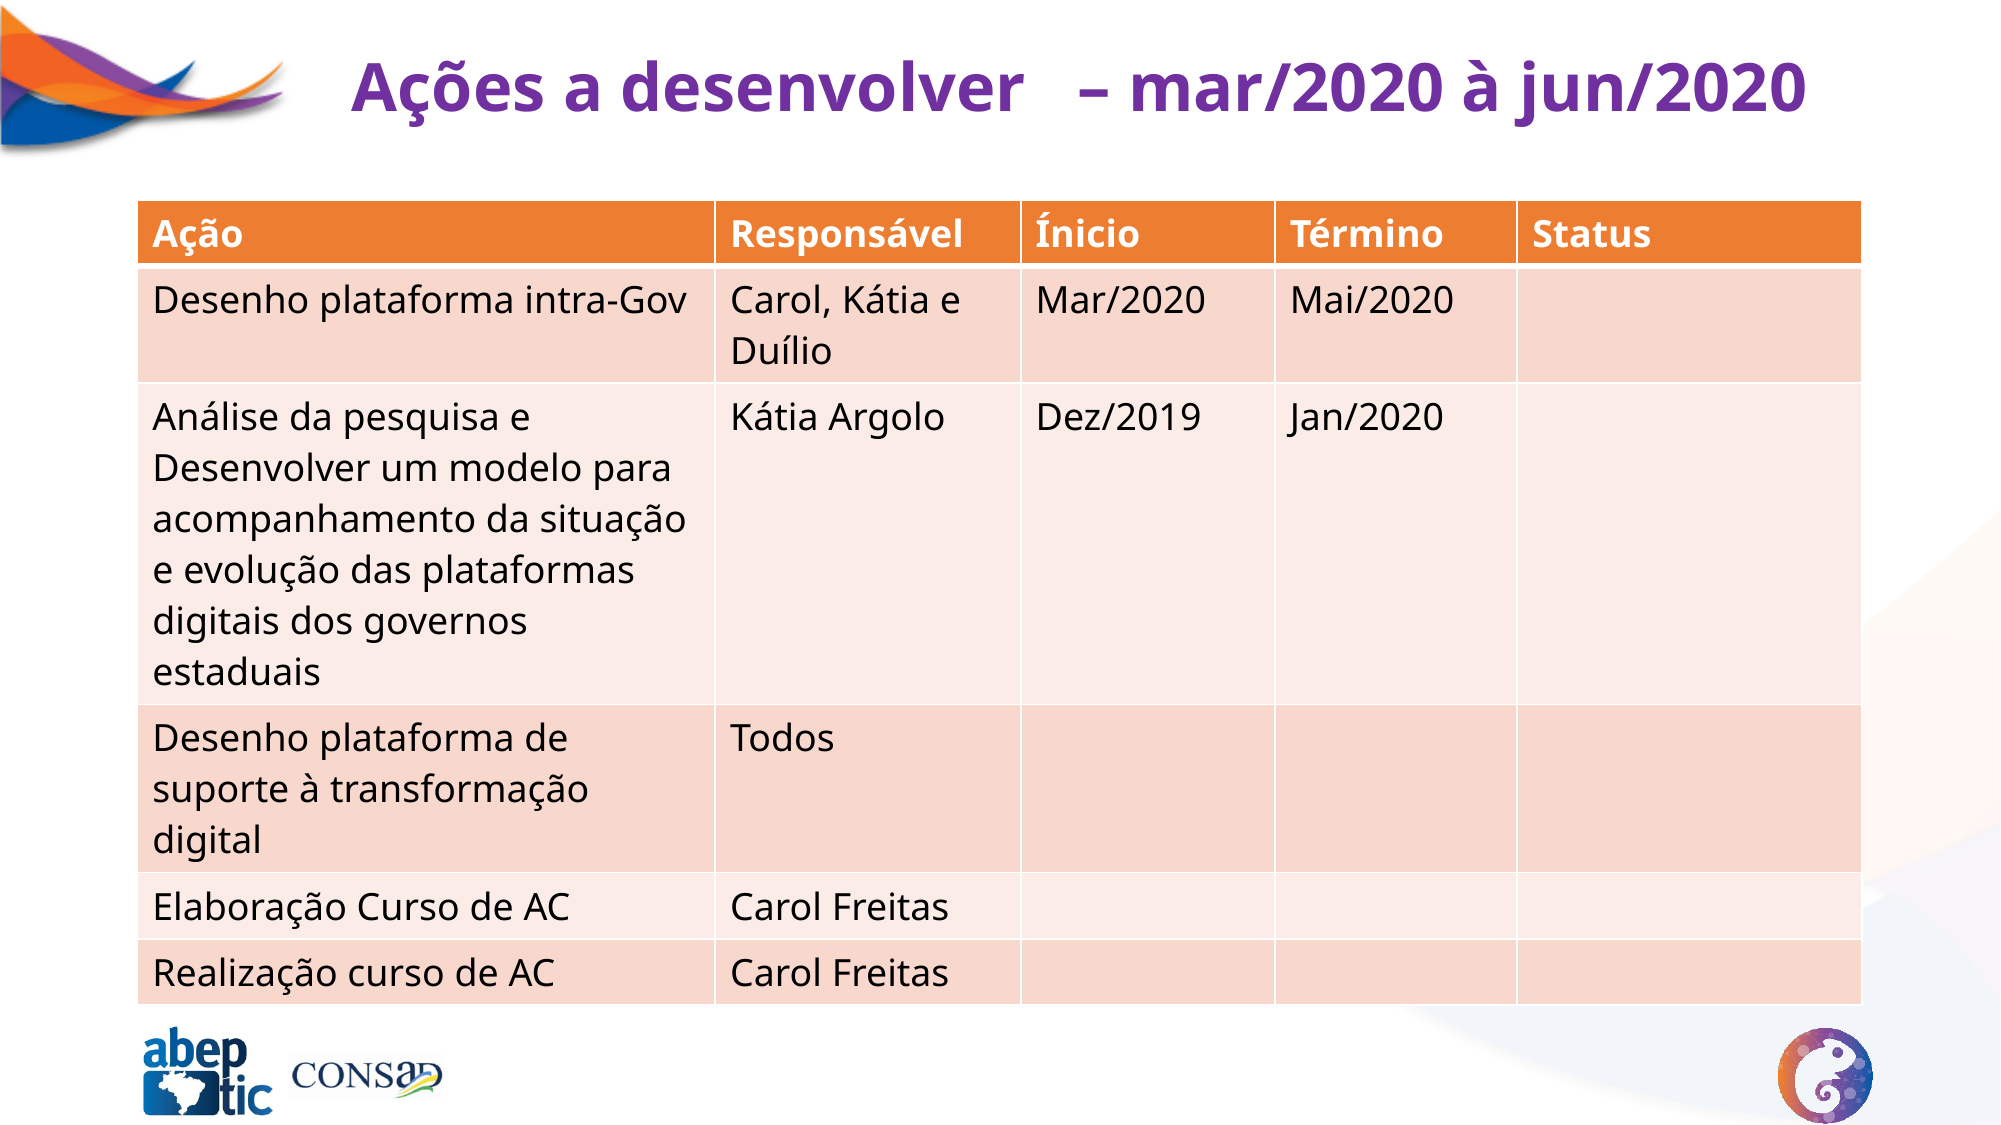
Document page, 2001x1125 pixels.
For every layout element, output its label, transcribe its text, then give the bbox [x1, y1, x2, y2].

table_cell [1022, 705, 1274, 872]
table_cell Todos [716, 705, 1020, 872]
table_header Ação [138, 201, 714, 263]
table_header Status [1518, 201, 1861, 263]
table_cell Kátia Argolo [716, 384, 1020, 704]
table_header Ínicio [1022, 201, 1274, 263]
table_header Responsável [716, 201, 1020, 263]
table_cell Mai/2020 [1276, 269, 1516, 382]
table_cell [1276, 940, 1516, 1004]
table_cell Carol Freitas [716, 873, 1020, 938]
table_cell [1518, 873, 1861, 938]
table_cell Dez/2019 [1022, 384, 1274, 704]
table_cell [1022, 873, 1274, 938]
table_cell [1276, 873, 1516, 938]
table_cell [1022, 940, 1274, 1004]
table_cell Desenho plataforma intra-Gov [138, 269, 714, 382]
table_cell Elaboração Curso de AC [138, 873, 714, 938]
table_cell Desenho plataforma de suporte à transformação digital [138, 705, 714, 872]
table_header Término [1276, 201, 1516, 263]
title Ações a desenvolver – mar/2020 à jun/2020 [297, 18, 1863, 134]
table_cell Realização curso de AC [138, 940, 714, 1004]
picture [0, 0, 2001, 1125]
table_cell Análise da pesquisa e Desenvolver um modelo para acompanhamento da situação e evolução das plataformas digitais dos governos estaduais [138, 384, 714, 704]
table_cell Mar/2020 [1022, 269, 1274, 382]
table_cell [1518, 940, 1861, 1004]
table_cell [1276, 705, 1516, 872]
table_cell Carol, Kátia e Duílio [716, 269, 1020, 382]
table_cell [1518, 705, 1861, 872]
table_cell Jan/2020 [1276, 384, 1516, 704]
table_cell Carol Freitas [716, 940, 1020, 1004]
table_cell [1518, 269, 1861, 382]
table_cell [1518, 384, 1861, 704]
